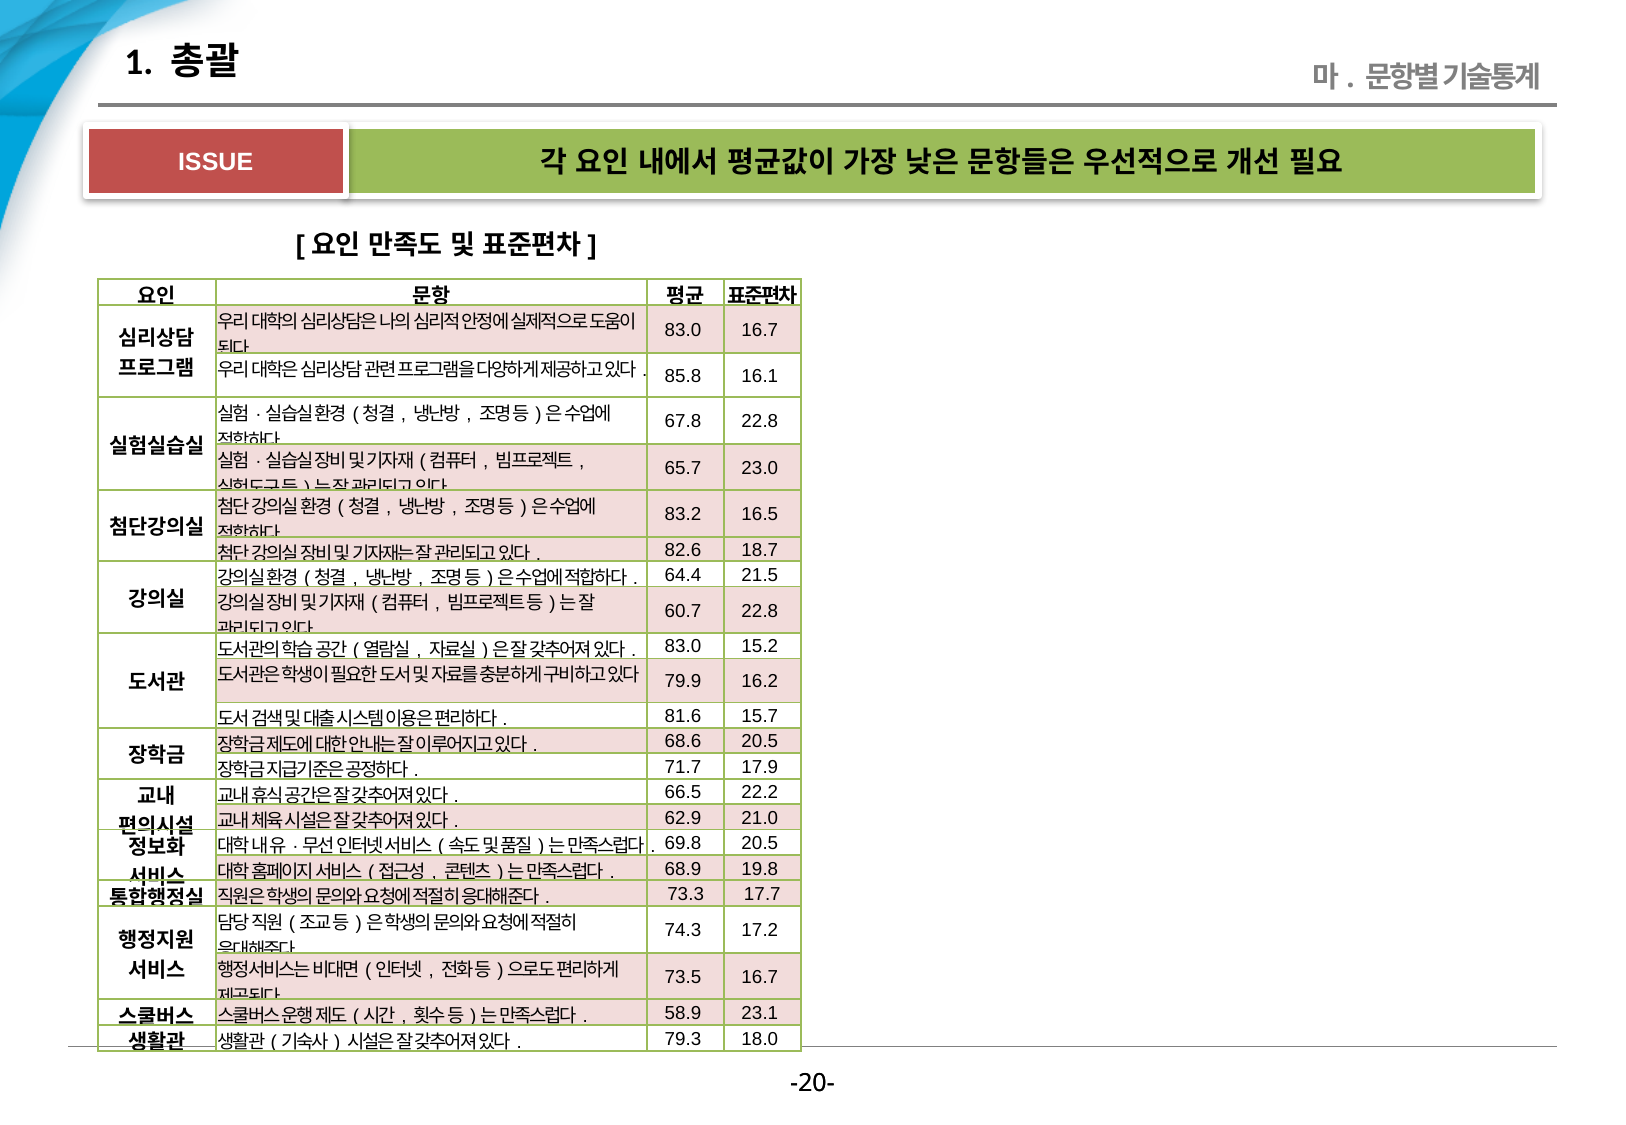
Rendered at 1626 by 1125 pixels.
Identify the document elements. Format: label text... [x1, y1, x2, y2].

table_cell 69.8 [648, 830, 723, 854]
table_cell 81.6 [648, 703, 723, 727]
table_cell 83.0 [648, 306, 723, 352]
table_cell 교내 휴식 공간은 잘 갖추어져 있다. [217, 780, 646, 803]
table_header 평균 [648, 280, 723, 304]
table_cell 우리 대학의 심리상담은 나의 심리적 안정에 실제적으로 도움이 된다. [217, 306, 646, 352]
table_cell 83.0 [648, 634, 723, 658]
table_cell 15.7 [725, 703, 800, 727]
table_cell 실험실습실 [99, 398, 215, 489]
title 1. 총괄 [109, 29, 261, 90]
table_cell 17.2 [725, 907, 800, 952]
table_cell 강의실 환경(청결, 냉난방, 조명 등)은 수업에 적합하다. [217, 562, 646, 586]
table_cell 64.4 [648, 562, 723, 586]
table_cell 83.2 [648, 491, 723, 536]
table_cell 16.1 [725, 354, 800, 396]
table_cell 행정서비스는 비대면(인터넷, 전화 등)으로도 편리하게 제공된다. [217, 954, 646, 998]
table_cell 15.2 [725, 634, 800, 658]
table_cell 68.9 [648, 856, 723, 879]
table_cell 22.2 [725, 780, 800, 803]
table_cell 82.6 [648, 538, 723, 560]
table_cell 79.9 [648, 659, 723, 702]
table_cell 58.9 [648, 1000, 723, 1024]
table_cell 스쿨버스 [99, 1000, 215, 1024]
table_cell 85.8 [648, 354, 723, 396]
table_cell 정보화 서비스 [99, 830, 215, 879]
table_cell 장학금 제도에 대한 안내는 잘 이루어지고 있다. [217, 729, 646, 752]
table_cell 16.7 [725, 954, 800, 998]
table_cell 첨단 강의실 장비 및 기자재는 잘 관리되고 있다. [217, 538, 646, 560]
table_cell 대학 내 유·무선 인터넷 서비스(속도 및 품질)는 만족스럽다. [217, 830, 646, 854]
table_cell 73.5 [648, 954, 723, 998]
table_cell 21.0 [725, 805, 800, 829]
table_cell 생활관 [99, 1026, 215, 1050]
table_cell 23.1 [725, 1000, 800, 1024]
table_cell 16.7 [725, 306, 800, 352]
table_cell 22.8 [725, 587, 800, 632]
table_cell 18.0 [725, 1026, 800, 1050]
table_cell 우리 대학은 심리상담 관련 프로그램을 다양하게 제공하고 있다. [217, 354, 646, 396]
table_cell 교내 편의시설 [99, 780, 215, 829]
table_header 요인 [99, 280, 215, 304]
table_cell 강의실 [99, 562, 215, 632]
table_cell 65.7 [648, 445, 723, 489]
table_cell 도서관의 학습 공간(열람실, 자료실)은 잘 갖추어져 있다. [217, 634, 646, 658]
table_cell 18.7 [725, 538, 800, 560]
table_cell 장학금 지급기준은 공정하다. [217, 754, 646, 778]
table_cell 16.5 [725, 491, 800, 536]
table_cell 21.5 [725, 562, 800, 586]
table_cell 20.5 [725, 729, 800, 752]
table_cell 62.9 [648, 805, 723, 829]
table_cell 22.8 [725, 398, 800, 443]
subtitle 마. 문항별 기술통계 [889, 51, 1556, 102]
table_cell 대학 홈페이지 서비스(접근성, 콘텐츠)는 만족스럽다. [217, 856, 646, 879]
table_cell 71.7 [648, 754, 723, 778]
table_cell 교내 체육 시설은 잘 갖추어져 있다. [217, 805, 646, 829]
table_cell 60.7 [648, 587, 723, 632]
table_cell 16.2 [725, 659, 800, 702]
text_box 각 요인 내에서 평균값이 가장 낮은 문항들은 우선적으로 개선 필요 [351, 122, 1542, 199]
table_cell 도서관은 학생이 필요한 도서 및 자료를 충분하게 구비하고 있다. [217, 659, 646, 702]
table_cell 73.3 [648, 881, 723, 905]
table_cell 20.5 [725, 830, 800, 854]
table_cell 실험·실습실 장비 및 기자재(컴퓨터, 빔프로젝트, 실험도구 등)는 잘 관리되고 있다. [217, 445, 646, 489]
table_cell 통합행정실 [99, 881, 215, 905]
table_header 문항 [217, 280, 646, 304]
table_cell 스쿨버스 운행 제도(시간, 횟수 등)는 만족스럽다. [217, 1000, 646, 1024]
table_cell 장학금 [99, 729, 215, 778]
table_cell 행정지원 서비스 [99, 907, 215, 998]
text_box [요인 만족도 및 표준편차] [91, 220, 801, 268]
table_cell 19.8 [725, 856, 800, 879]
table_cell 첨단 강의실 환경(청결, 냉난방, 조명 등)은 수업에 적합하다. [217, 491, 646, 536]
table_cell 실험·실습실 환경(청결, 냉난방, 조명 등)은 수업에 적합하다. [217, 398, 646, 443]
table_cell 79.3 [648, 1026, 723, 1050]
table_cell 첨단강의실 [99, 491, 215, 560]
table_cell 23.0 [725, 445, 800, 489]
text_box -19- [728, 1059, 897, 1109]
table_cell 생활관(기숙사) 시설은 잘 갖추어져 있다. [217, 1026, 646, 1050]
table_cell 74.3 [648, 907, 723, 952]
table_cell 심리상담 프로그램 [99, 306, 215, 396]
table_cell 17.7 [725, 881, 800, 905]
table_cell 68.6 [648, 729, 723, 752]
table_cell 67.8 [648, 398, 723, 443]
table_cell 담당 직원(조교 등)은 학생의 문의와 요청에 적절히 응대해준다. [217, 907, 646, 952]
table_cell 17.9 [725, 754, 800, 778]
table_cell 직원은 학생의 문의와 요청에 적절히 응대해준다. [217, 881, 646, 905]
table_cell 66.5 [648, 780, 723, 803]
text_box ISSUE [83, 122, 349, 199]
table_cell 도서 검색 및 대출 시스템 이용은 편리하다. [217, 703, 646, 727]
table_cell 도서관 [99, 634, 215, 727]
table_cell 강의실 장비 및 기자재(컴퓨터, 빔프로젝트 등)는 잘 관리되고 있다. [217, 587, 646, 632]
picture [0, 0, 352, 336]
table_header 표준편차 [725, 280, 800, 304]
